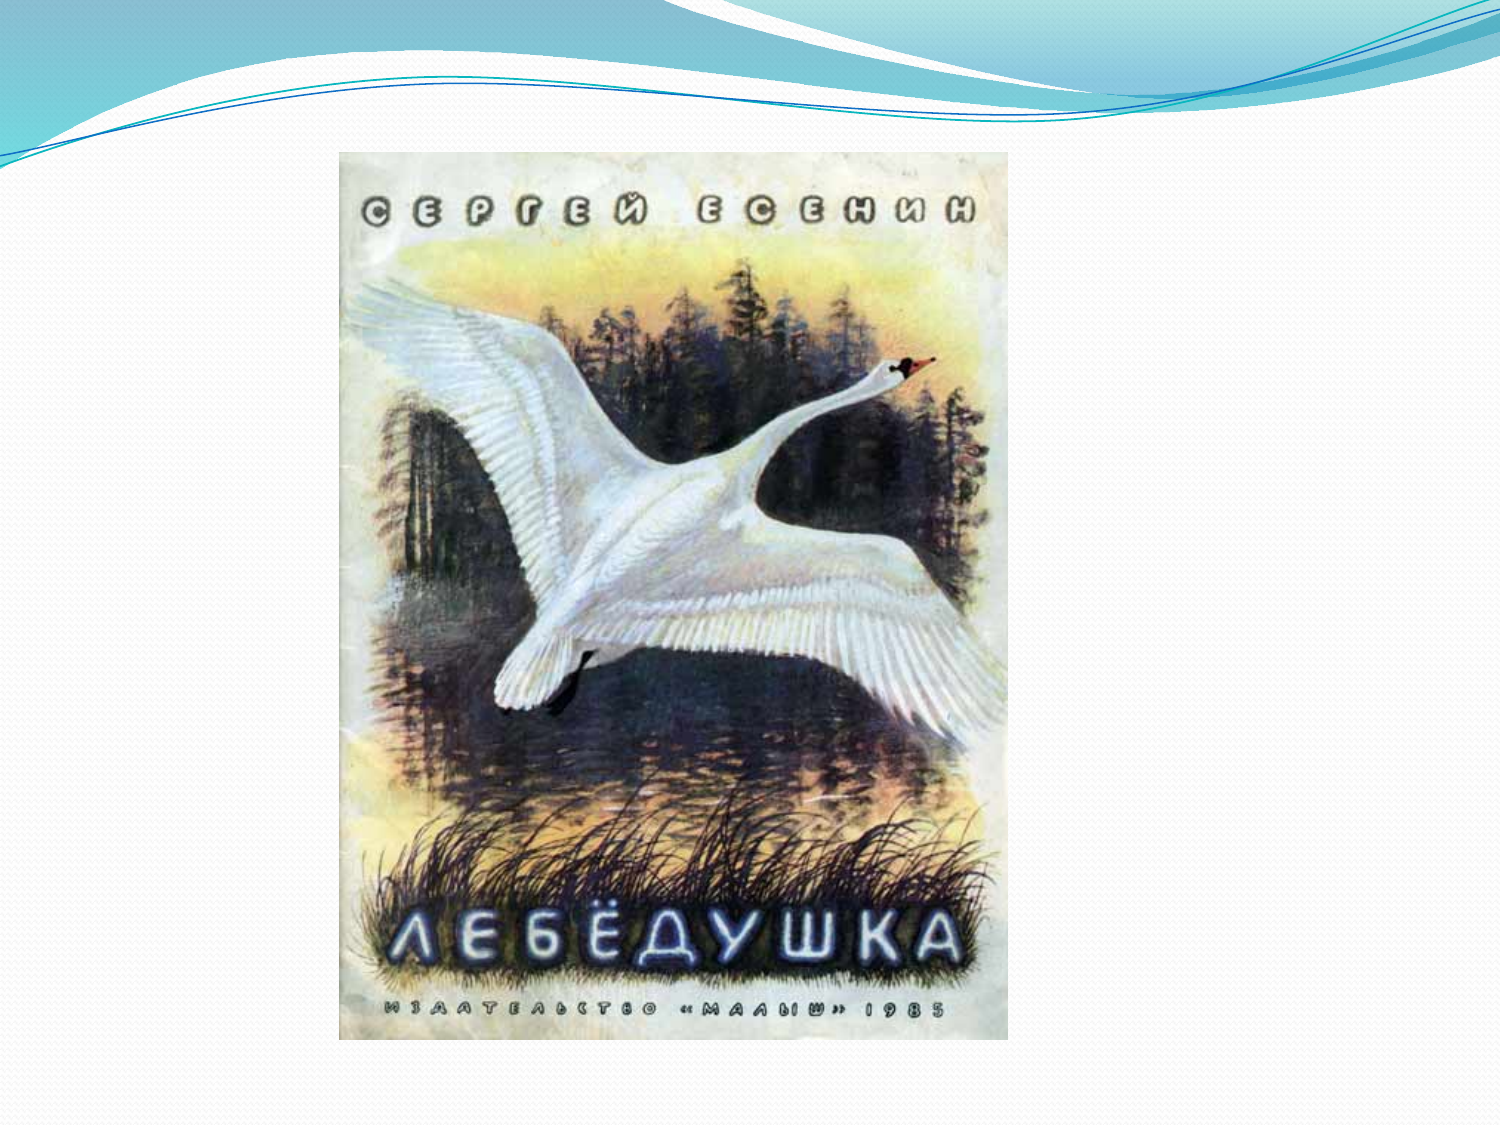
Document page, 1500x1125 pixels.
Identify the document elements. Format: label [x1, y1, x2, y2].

picture [339, 152, 1009, 1041]
